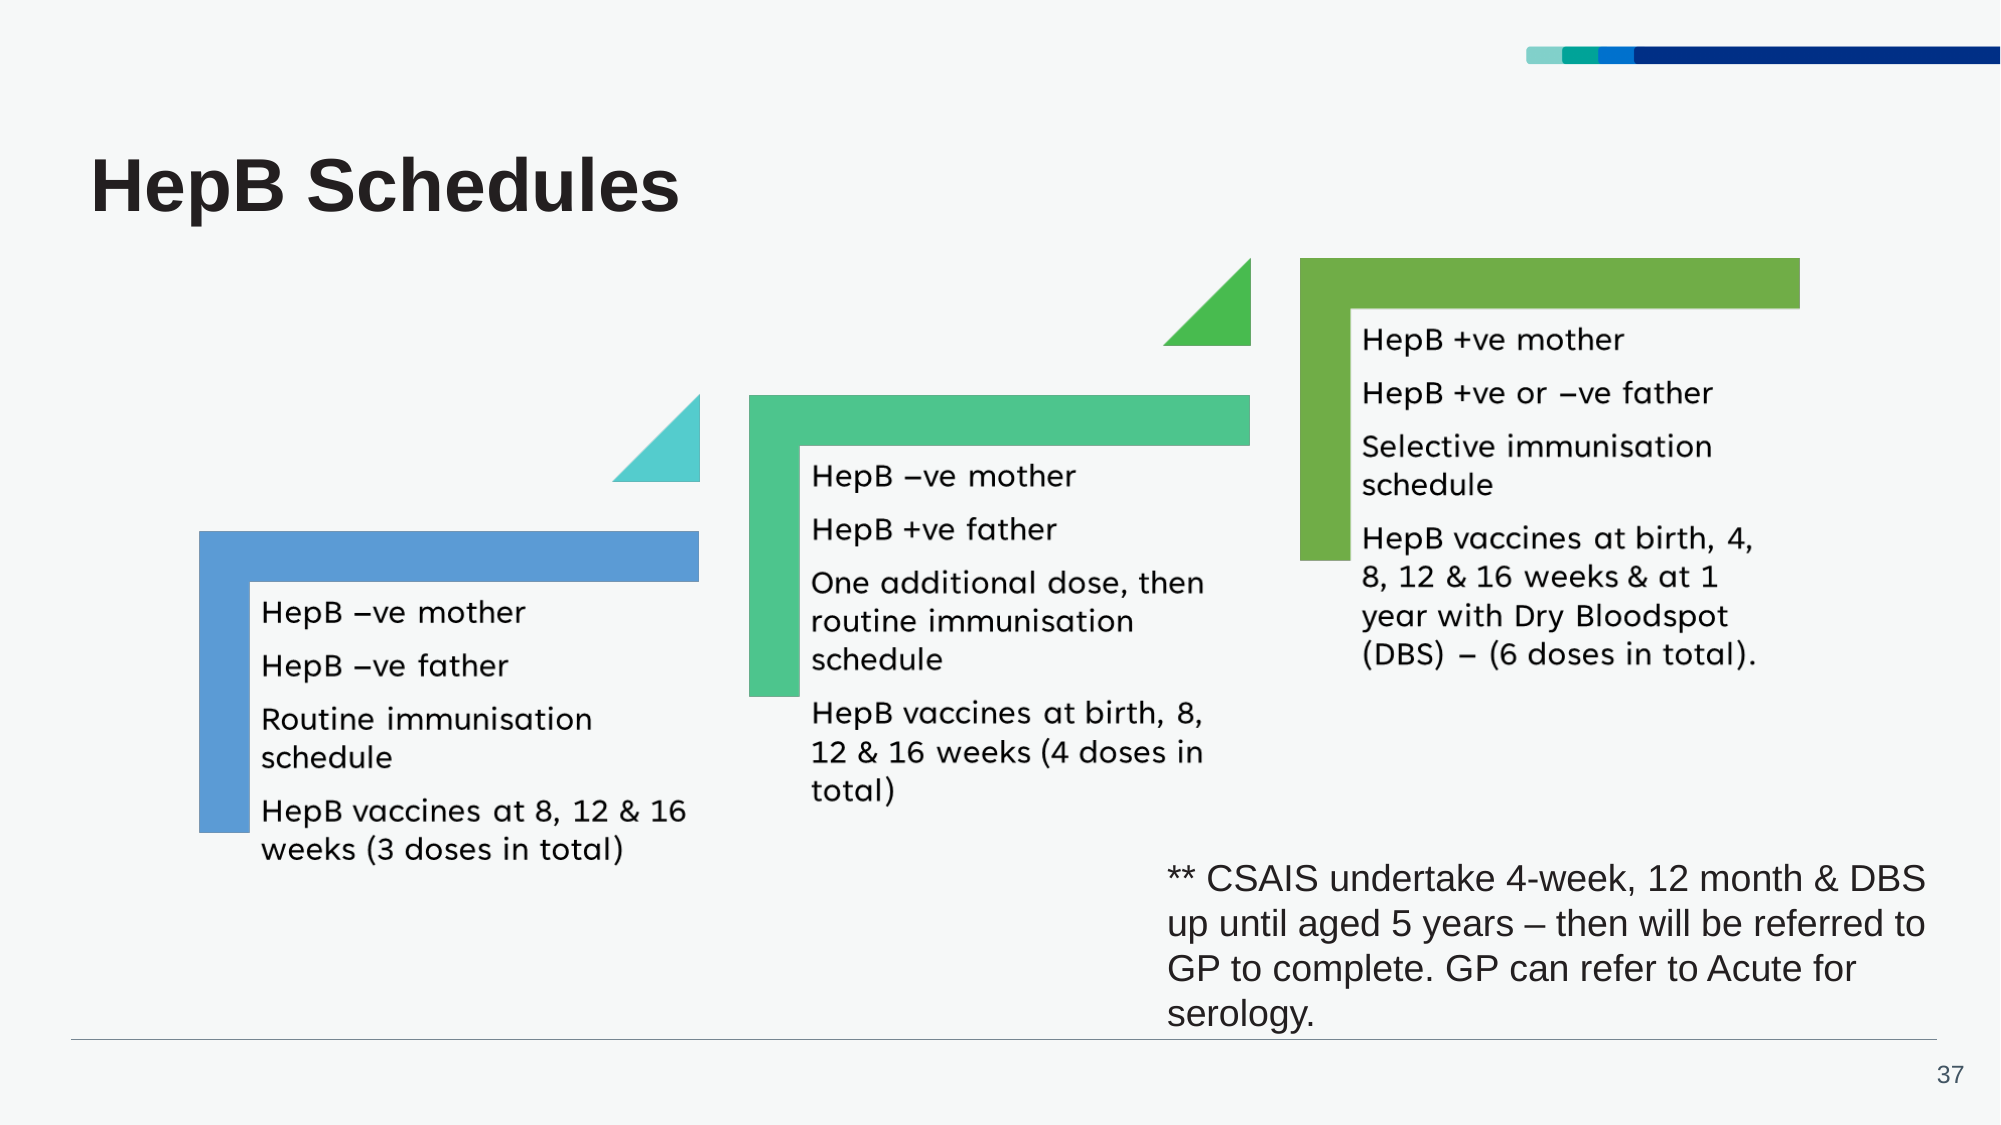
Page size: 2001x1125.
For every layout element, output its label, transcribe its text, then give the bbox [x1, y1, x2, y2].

picture [1513, 41, 2001, 71]
text_box ** CSAIS undertake 4-week, 12 month & DBS up until aged 5 years – then will be referred to GP to complete. GP can refer to Acute for serology. [1152, 846, 1962, 1042]
title HepB Schedules [90, 115, 1962, 258]
picture [150, 257, 1850, 977]
